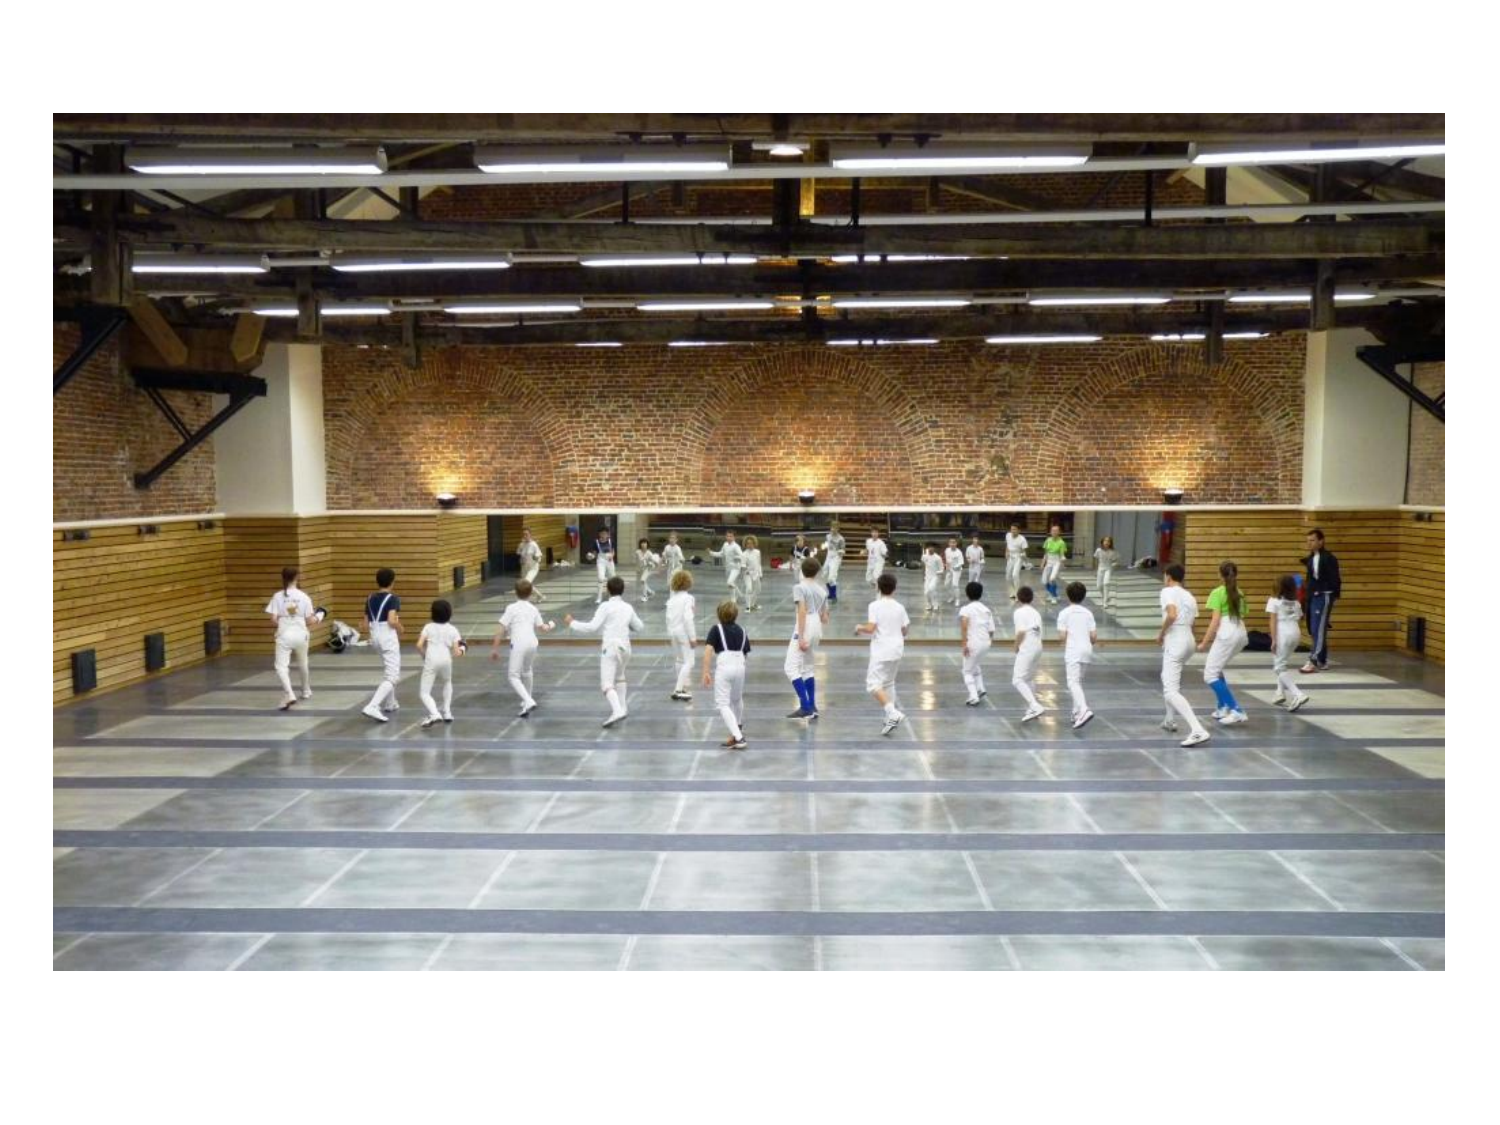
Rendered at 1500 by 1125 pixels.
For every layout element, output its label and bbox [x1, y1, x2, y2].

picture [52, 113, 1445, 972]
